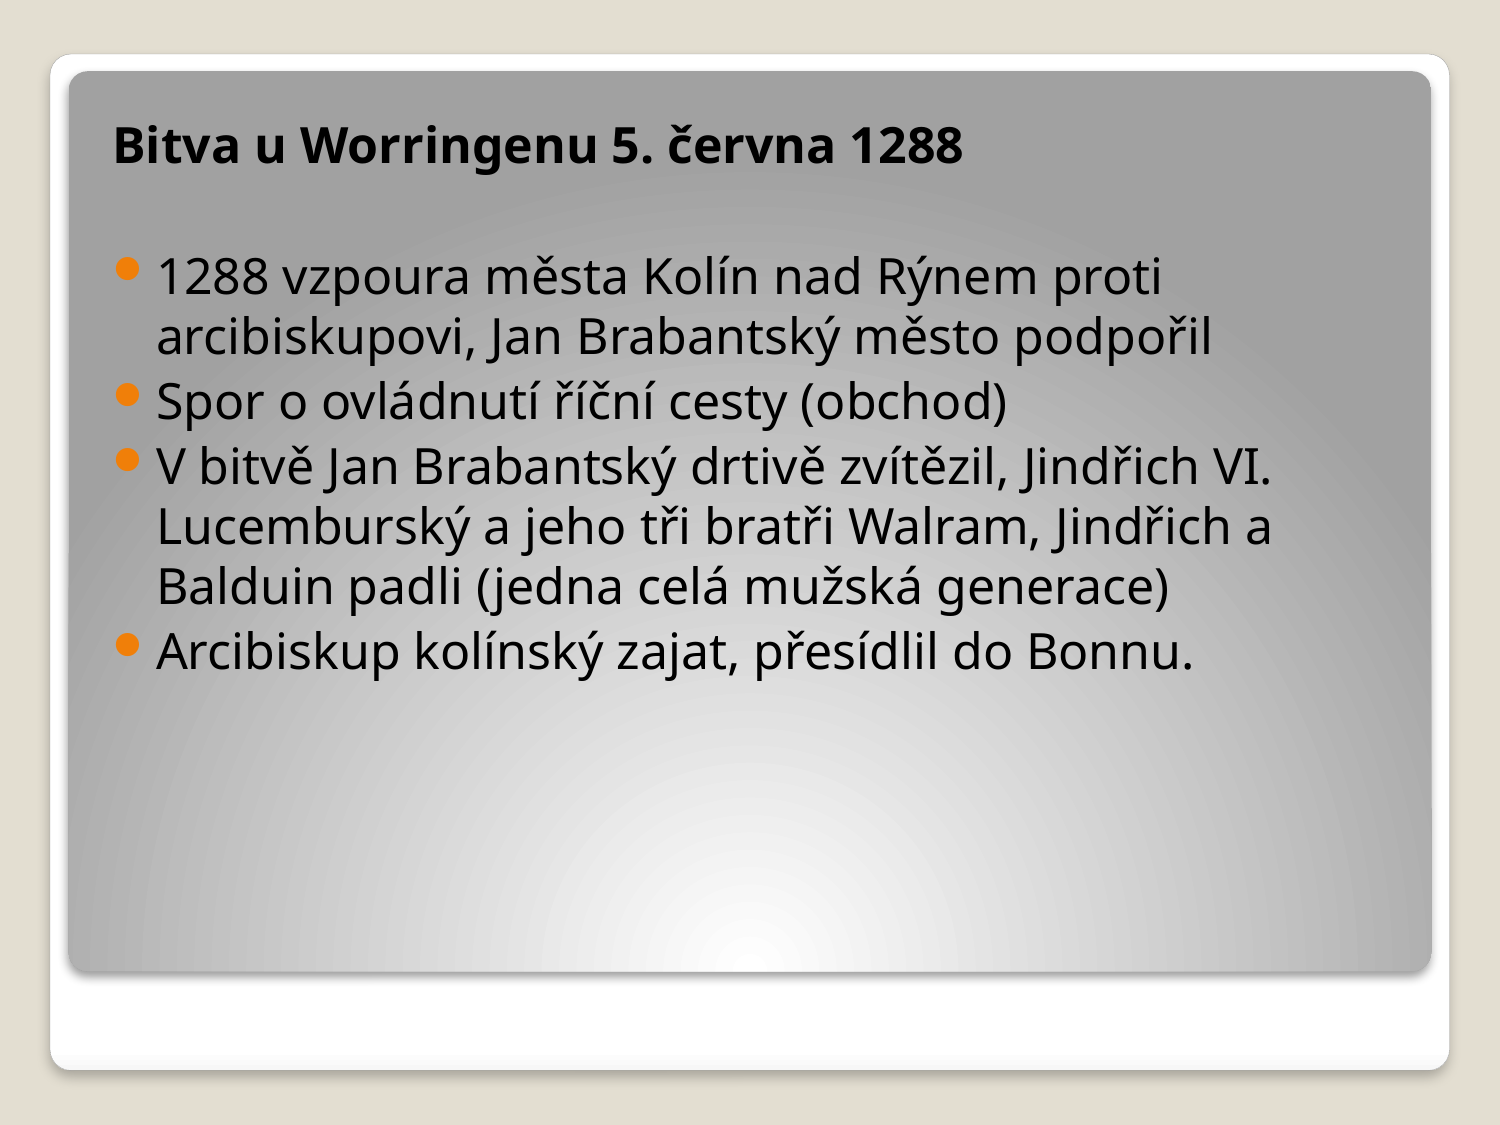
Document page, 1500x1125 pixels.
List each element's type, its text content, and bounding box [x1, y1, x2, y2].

list Bitva u Worringenu 5. června 1288 1288 vzpoura města Kolín nad Rýnem proti arcibiskupovi, Jan Brabantský město podpořil Spor o ovládnutí říční cesty (obchod) V bitvě Jan Brabantský drtivě zvítězil, Jindřich VI. Lucemburský a jeho tři bratři Walram, Jindřich a Balduin padli (jedna celá mužská generace) Arcibiskup kolínský zajat, přesídlil do Bonnu. [82, 86, 1425, 774]
